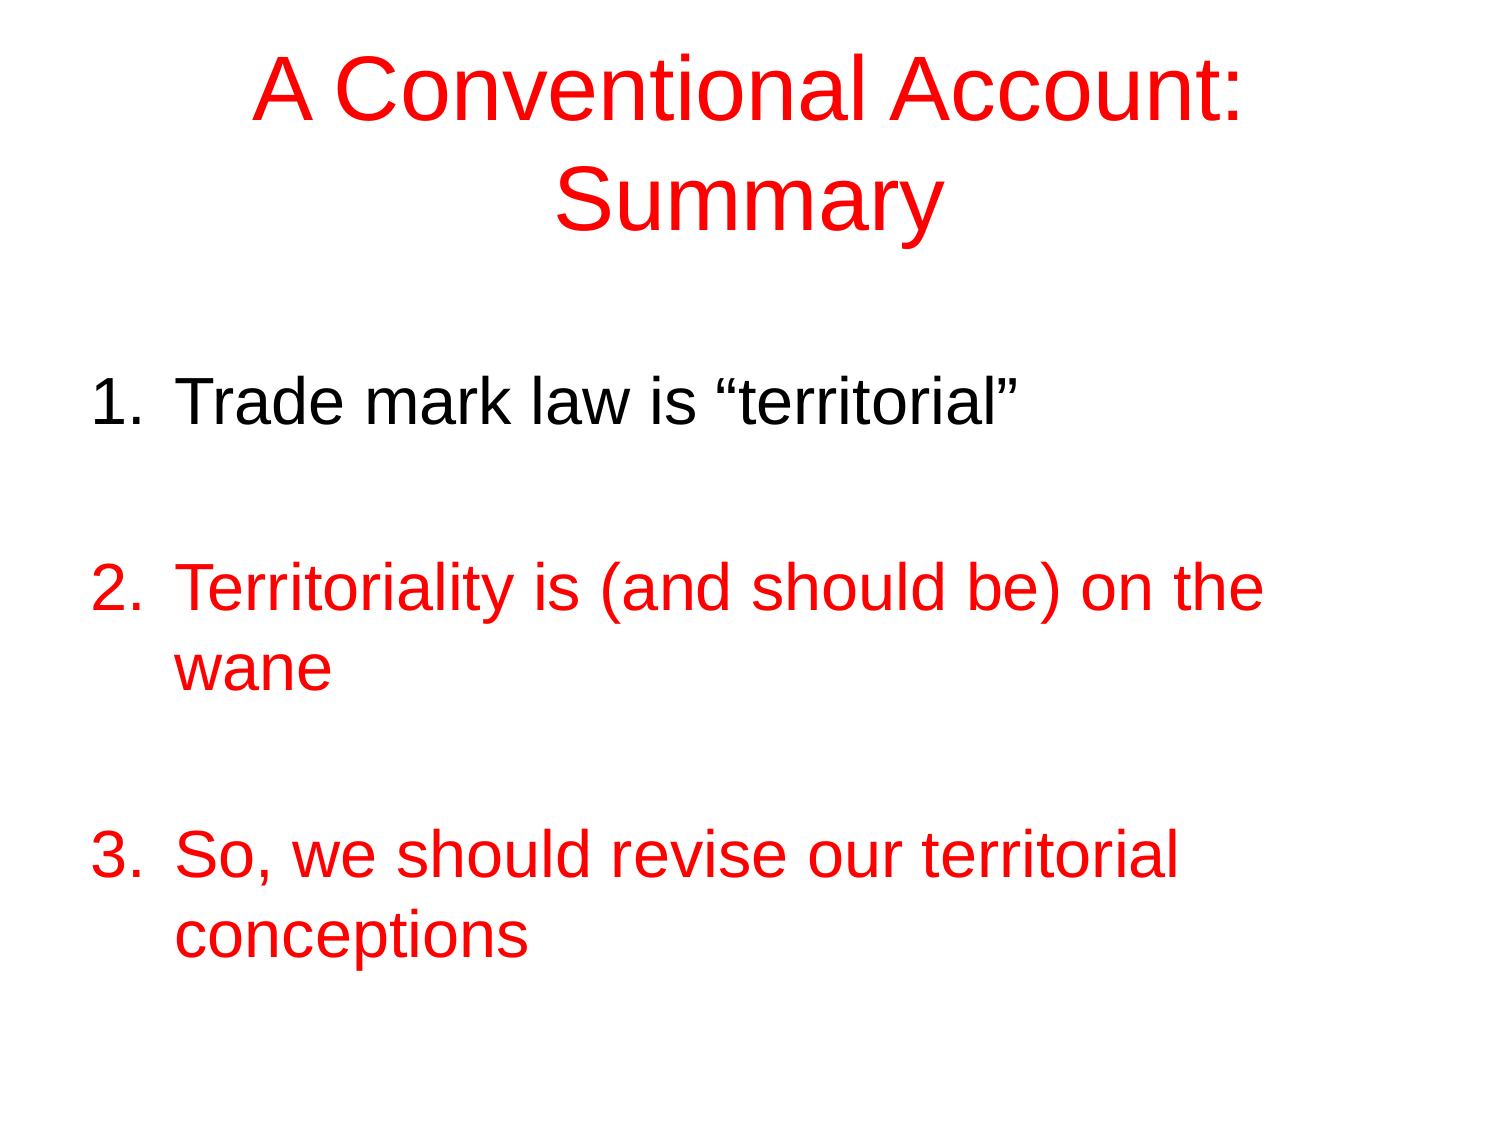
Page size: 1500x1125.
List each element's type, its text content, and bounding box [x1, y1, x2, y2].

list Trade mark law is “territorial” Territoriality is (and should be) on the wane So, we should revise our territorial conceptions [74, 349, 1426, 1006]
title A Conventional Account: Summary [74, 44, 1426, 233]
